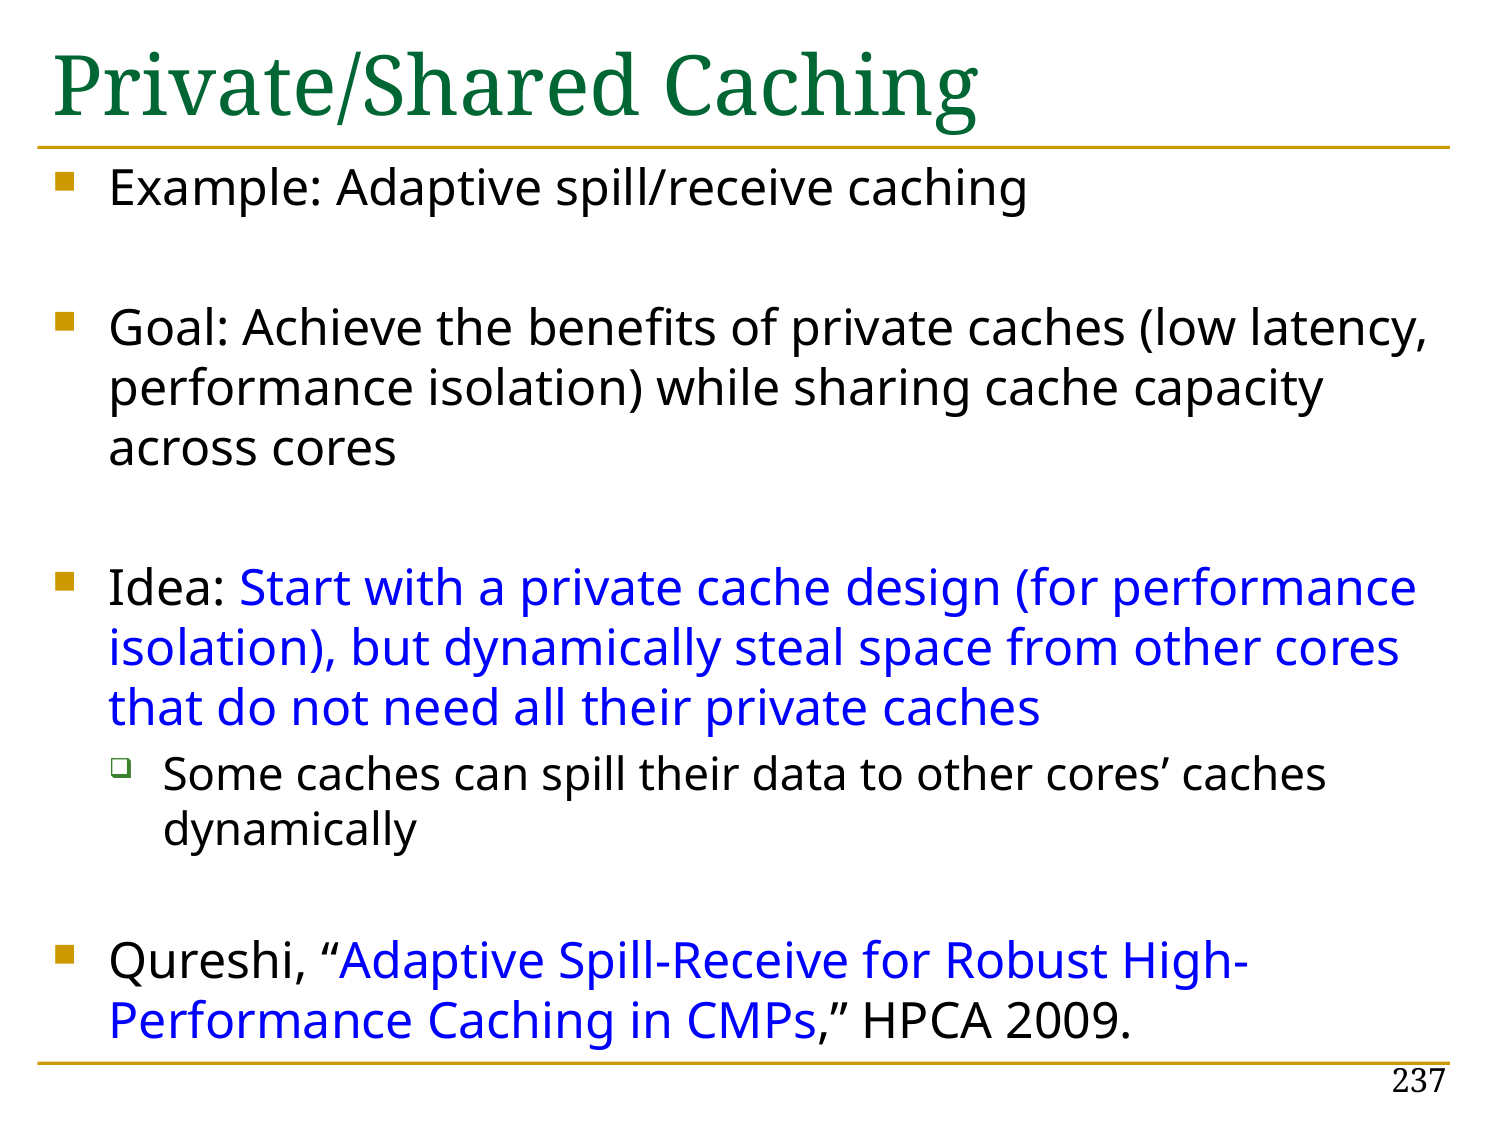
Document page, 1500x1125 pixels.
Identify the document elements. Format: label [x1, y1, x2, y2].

title [37, 24, 1450, 147]
slide_number [1111, 1036, 1462, 1112]
list [37, 147, 1450, 1000]
